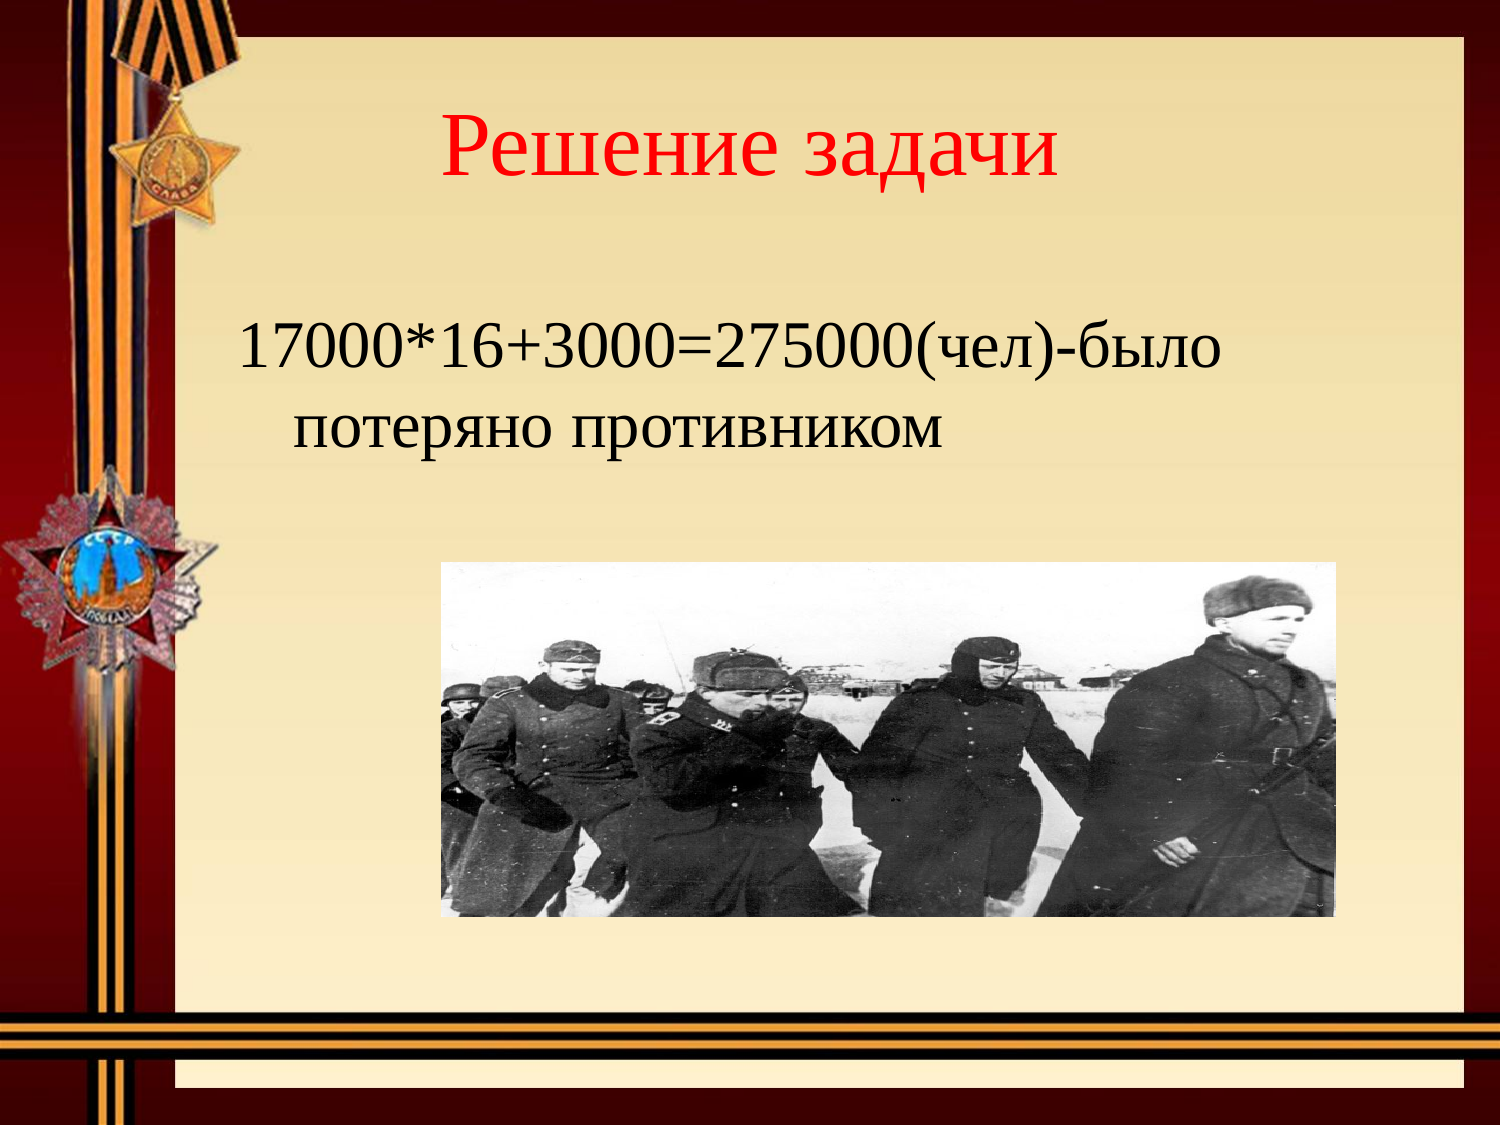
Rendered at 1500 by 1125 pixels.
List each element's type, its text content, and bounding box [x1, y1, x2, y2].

list 17000*16+3000=275000(чел)-было потеряно противником [222, 292, 1383, 926]
title Решение задачи [75, 45, 1425, 233]
picture [0, 0, 1500, 1125]
